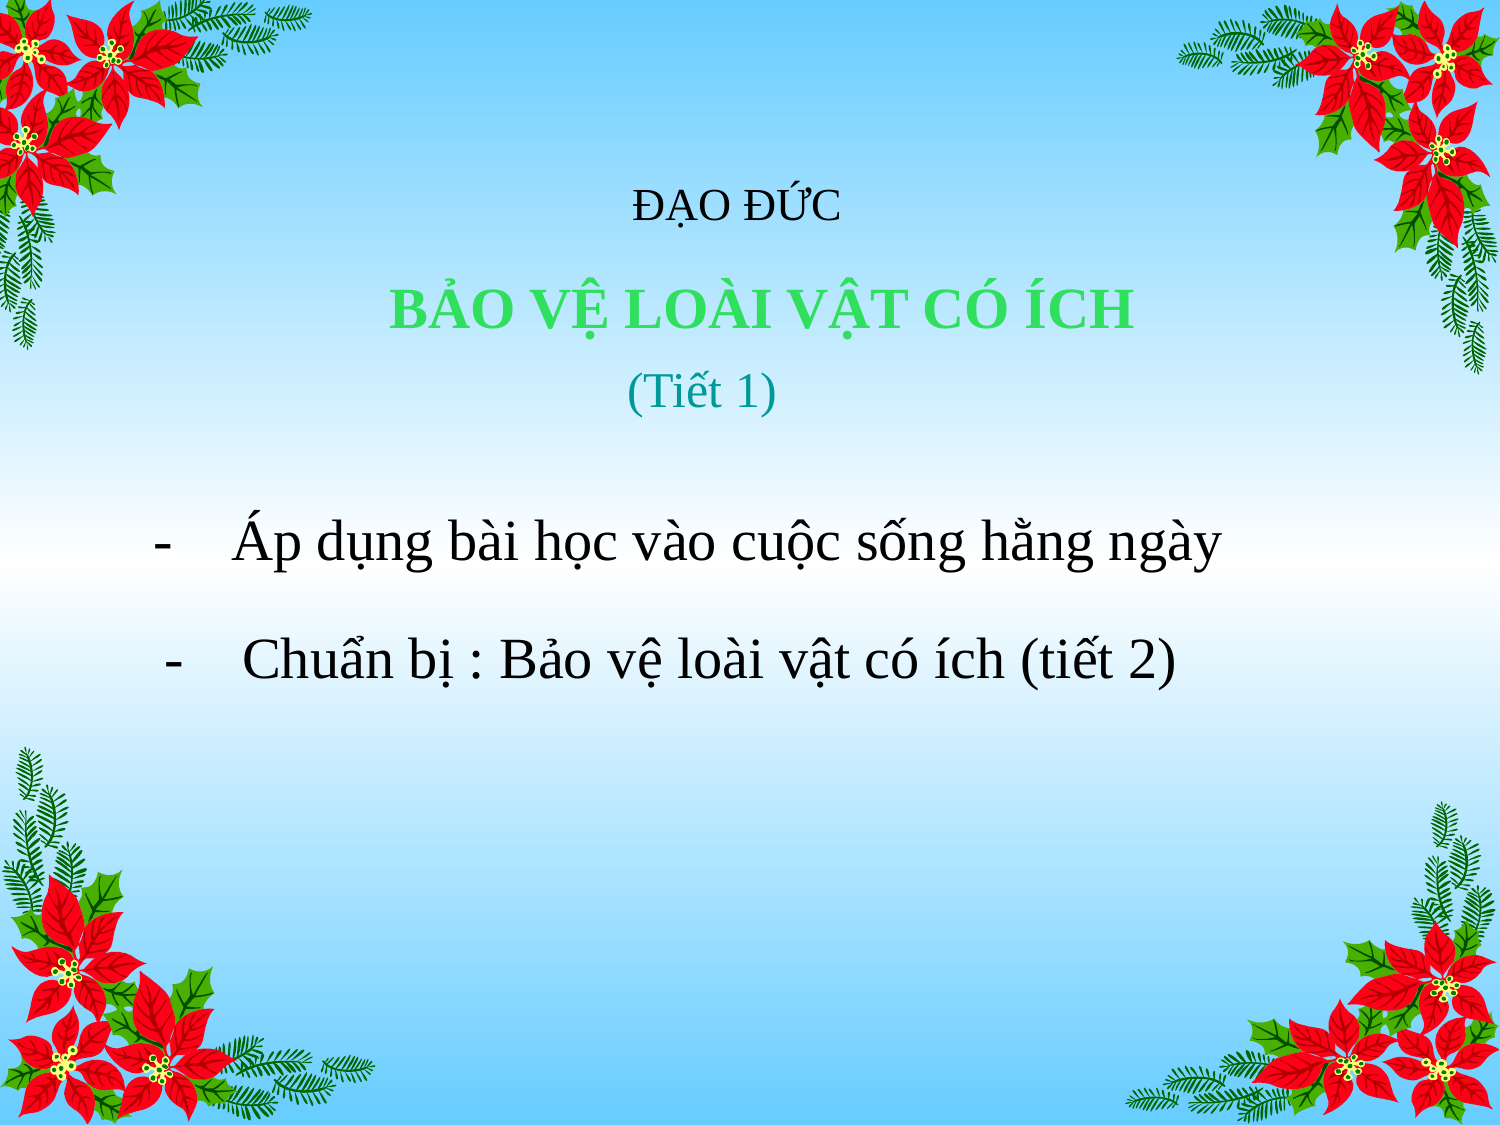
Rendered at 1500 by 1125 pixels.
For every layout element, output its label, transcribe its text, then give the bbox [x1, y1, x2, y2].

text_box (Tiết 1) [612, 349, 913, 425]
text_box ĐẠO ĐỨC [618, 167, 870, 237]
text_box - Chuẩn bị : Bảo vệ loài vật có ích (tiết 2) [149, 612, 1336, 698]
text_box BẢO VỆ LOÀI VẬT CÓ ÍCH [375, 262, 1145, 348]
picture [0, 0, 313, 351]
picture [1124, 801, 1500, 1125]
text_box - Áp dụng bài học vào cuộc sống hằng ngày [139, 494, 1325, 580]
picture [0, 747, 378, 1124]
picture [1150, 25, 1500, 350]
